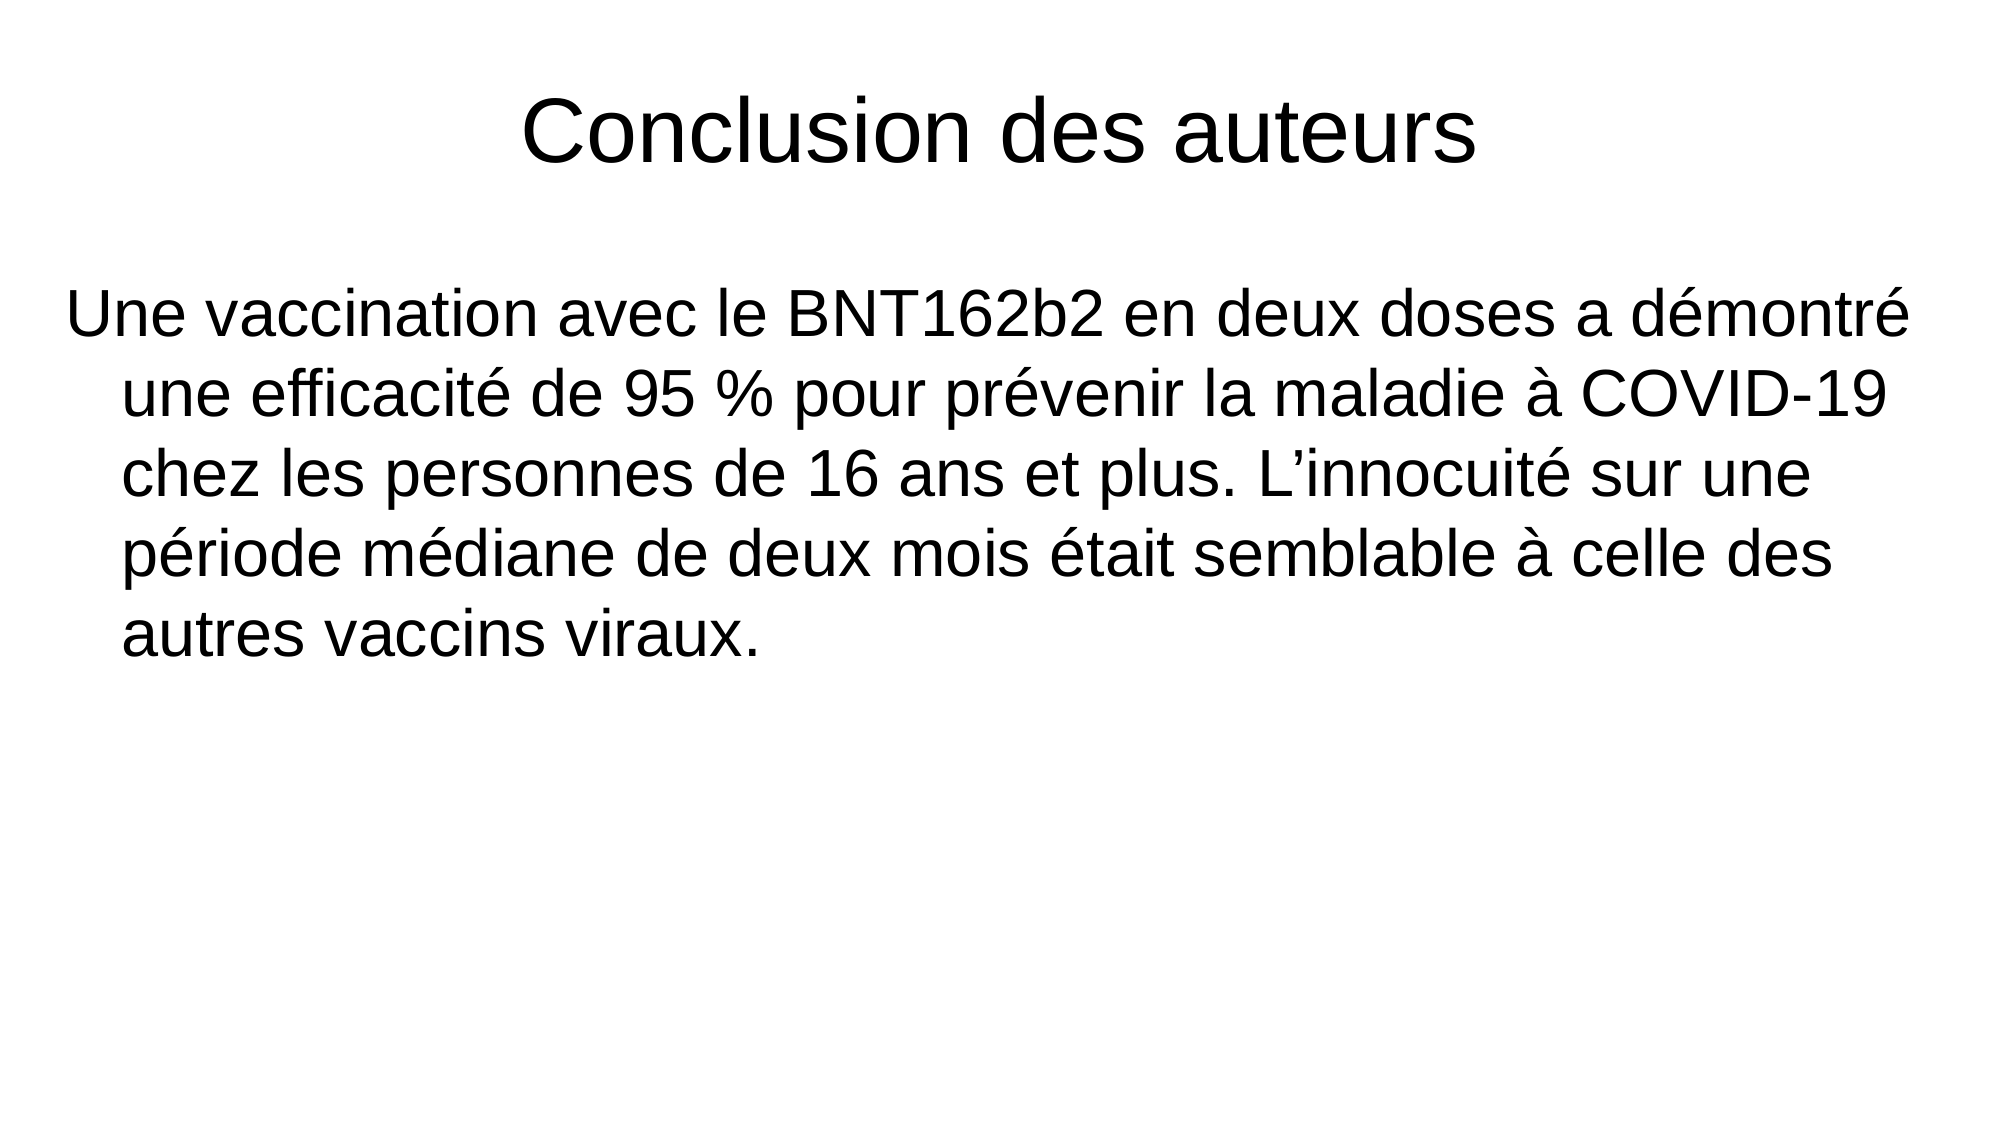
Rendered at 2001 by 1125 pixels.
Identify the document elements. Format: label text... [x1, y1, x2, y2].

title Conclusion des auteurs [49, 31, 1951, 220]
list Une vaccination avec le BNT162b2 en deux doses a démontré une efficacité de 95 % pour prévenir la maladie à COVID-19 chez les personnes de 16 ans et plus. L’innocuité sur une période médiane de deux mois était semblable à celle des autres vaccins viraux. [49, 262, 1951, 1026]
